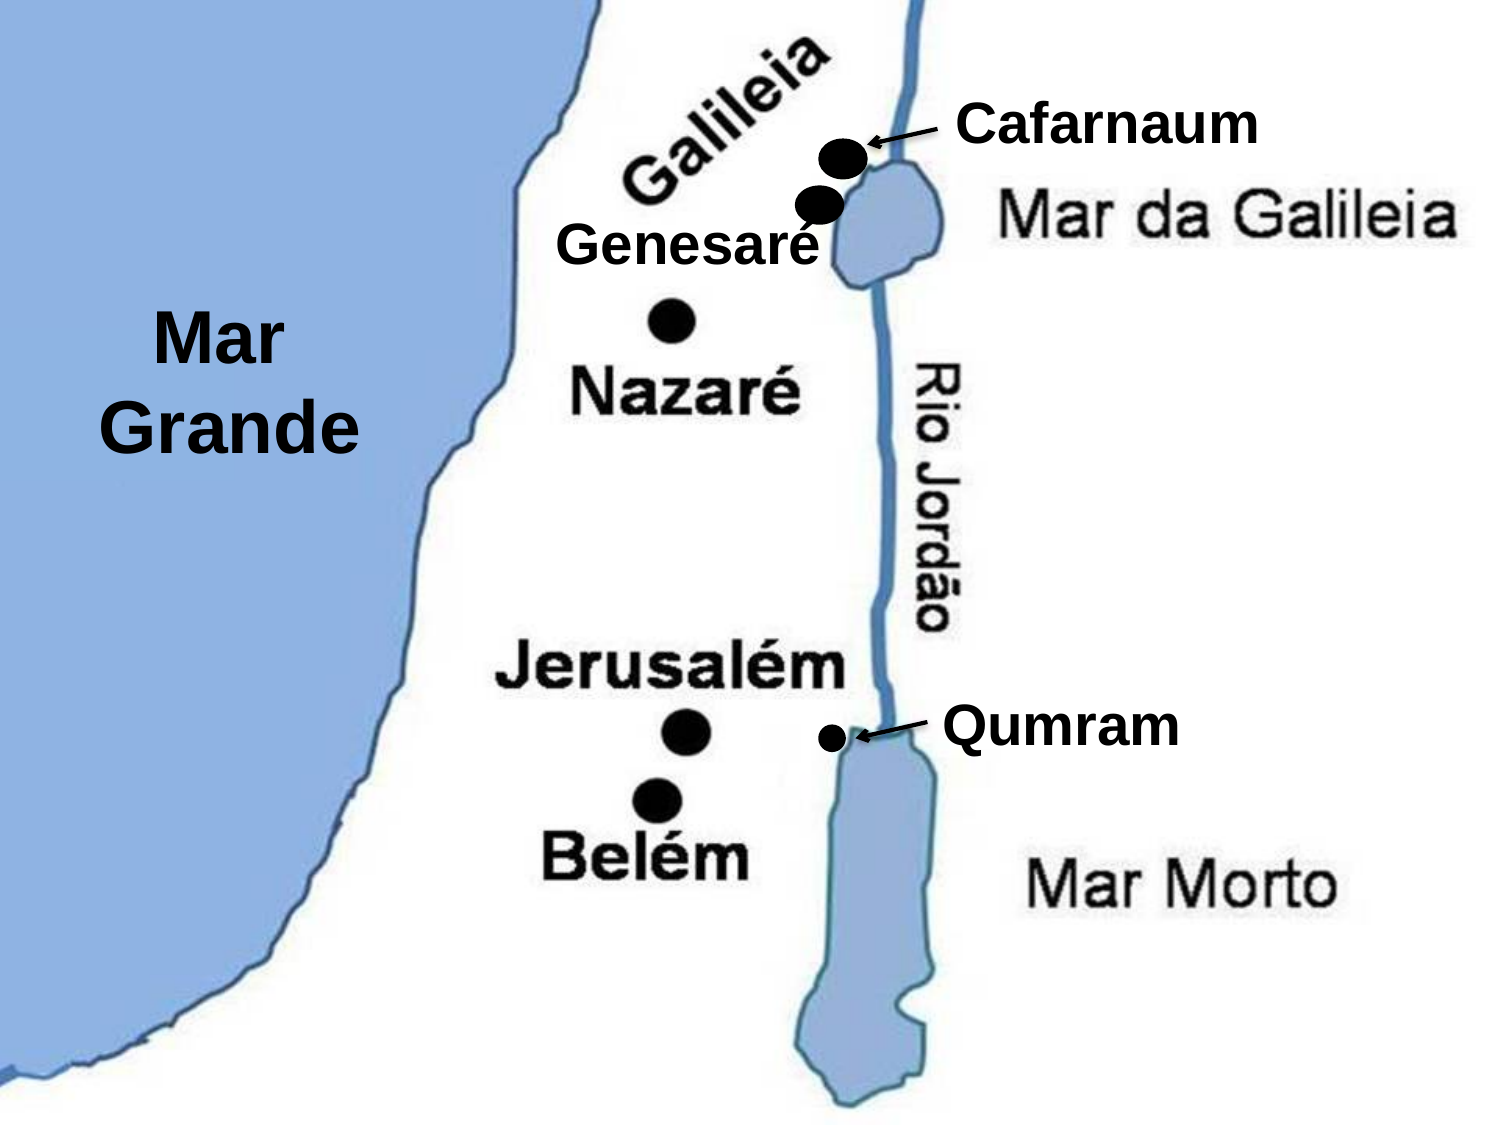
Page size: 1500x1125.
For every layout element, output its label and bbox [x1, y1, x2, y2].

text_box [866, 128, 938, 145]
text_box [855, 722, 927, 739]
picture [0, 0, 1500, 1125]
